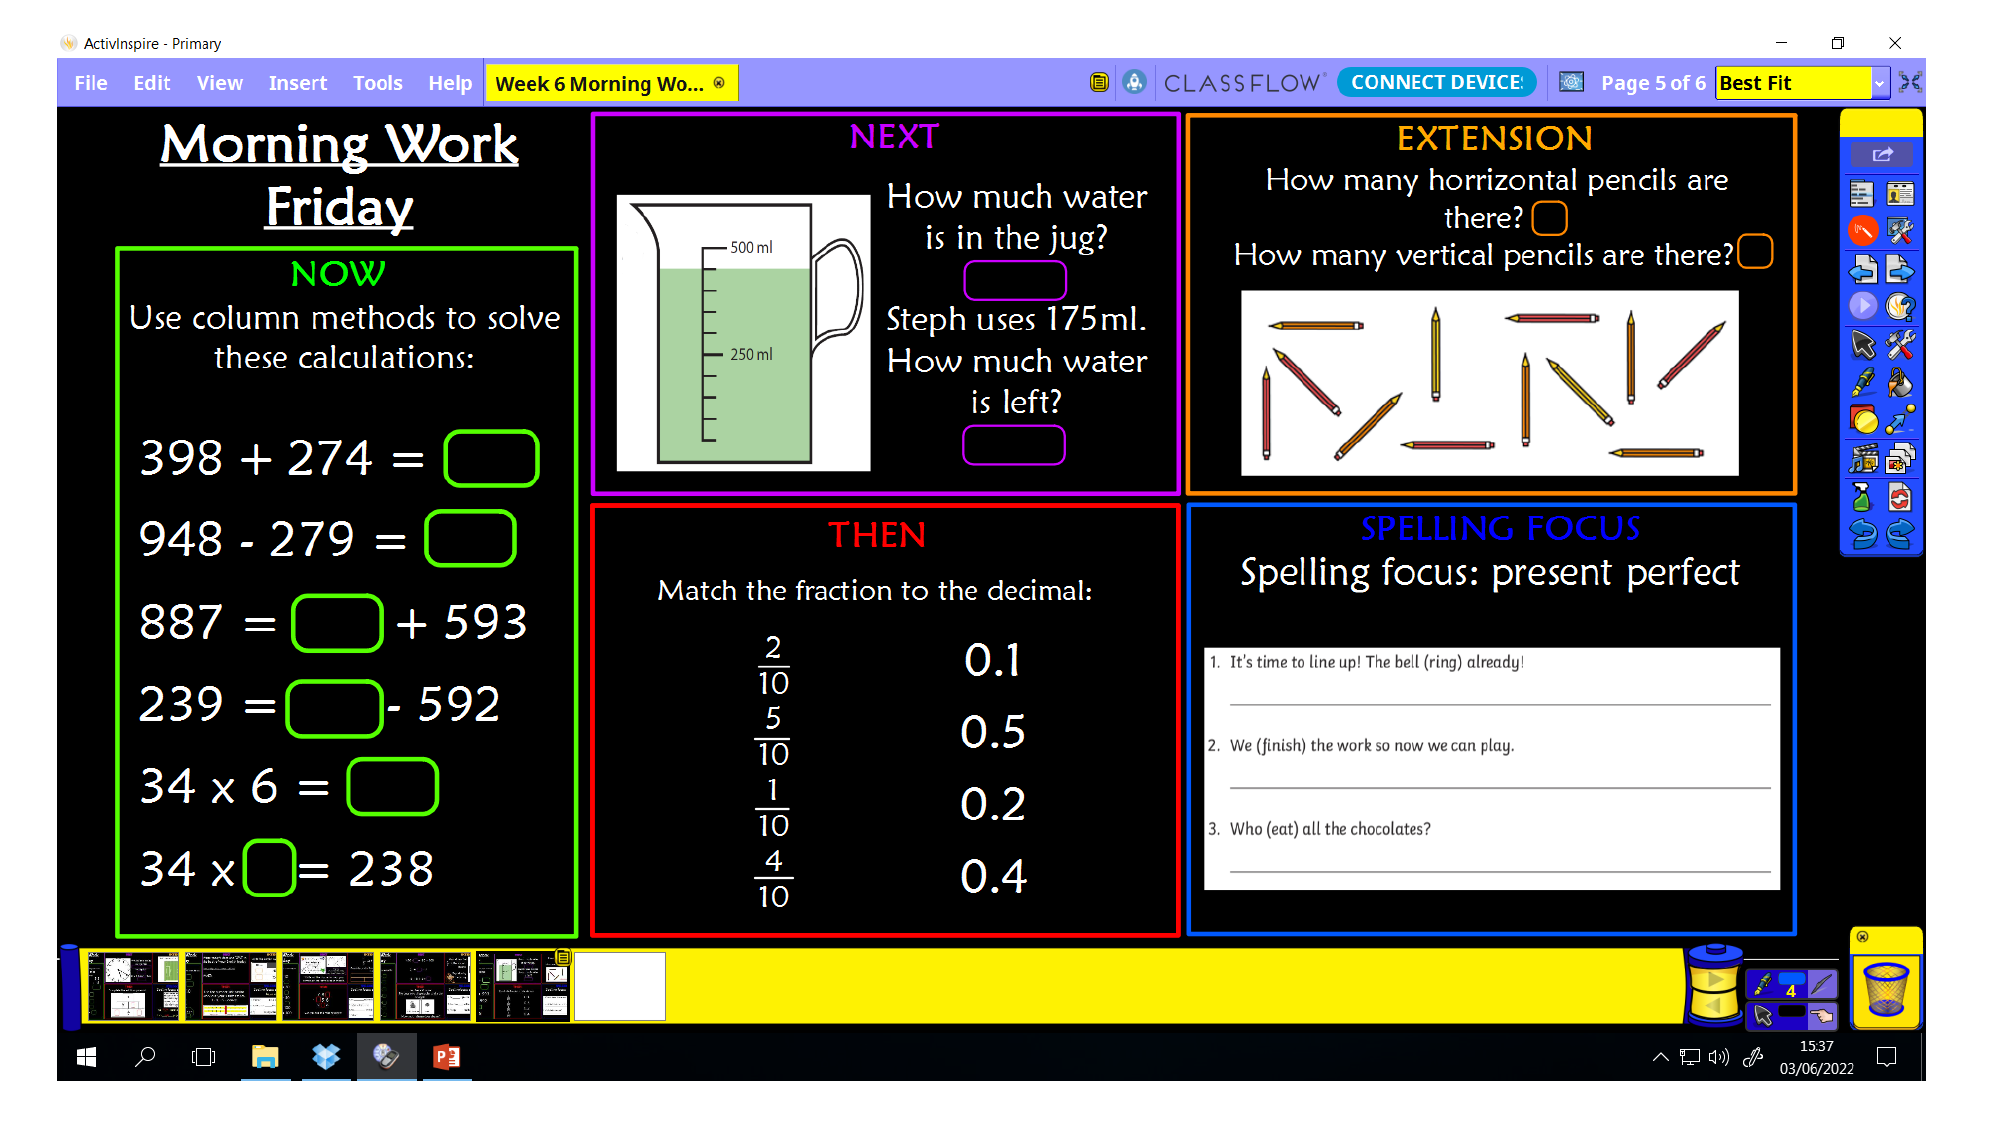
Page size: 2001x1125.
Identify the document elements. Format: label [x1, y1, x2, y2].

picture [57, 29, 1926, 1081]
